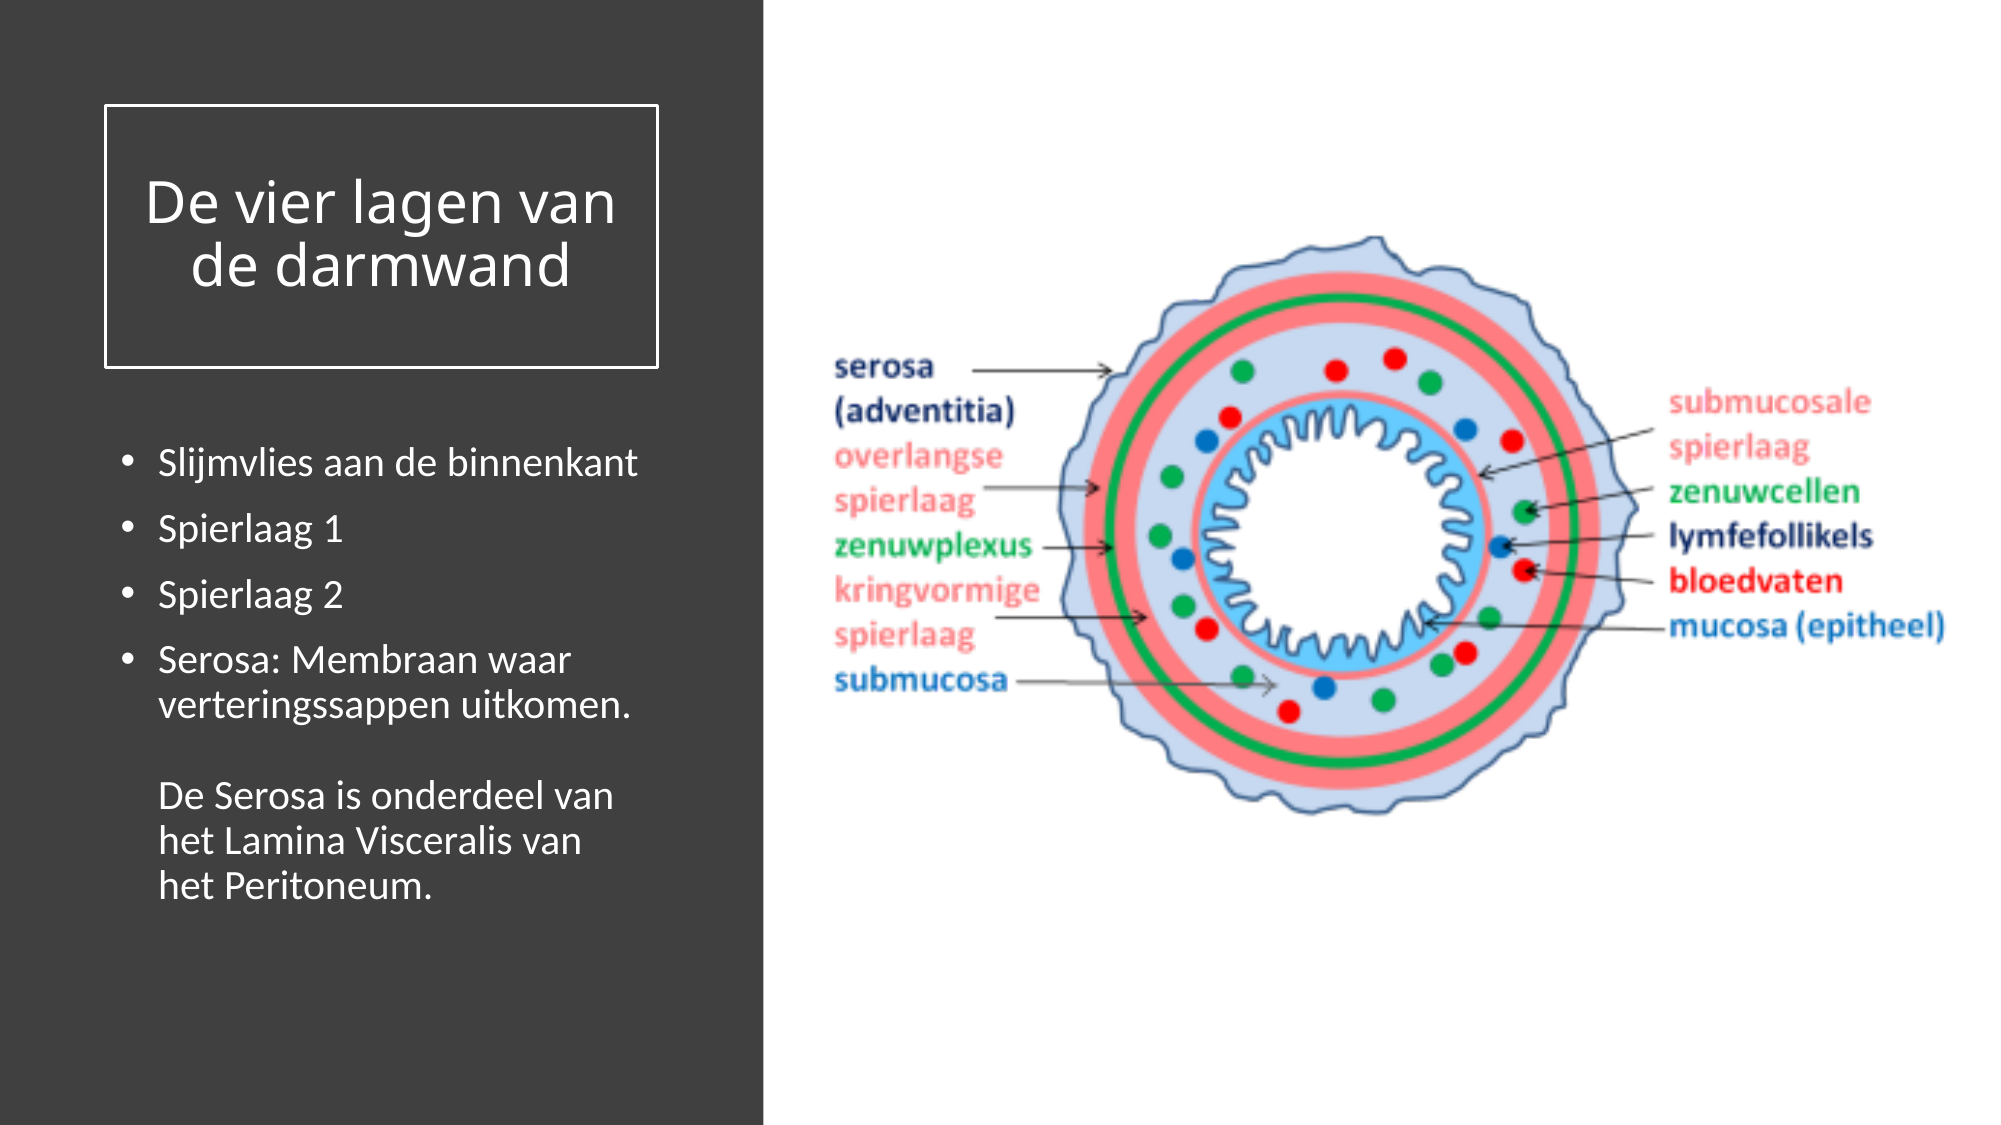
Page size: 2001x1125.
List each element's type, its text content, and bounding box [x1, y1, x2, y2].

picture [808, 234, 1973, 821]
list Slijmvlies aan de binnenkant Spierlaag 1 Spierlaag 2 Serosa: Membraan waar verteringssappen uitkomen. De Serosa is onderdeel van het Lamina Visceralis van het Peritoneum. [105, 432, 658, 994]
title De vier lagen van de darmwand [105, 105, 658, 368]
text_box [0, 0, 764, 1125]
